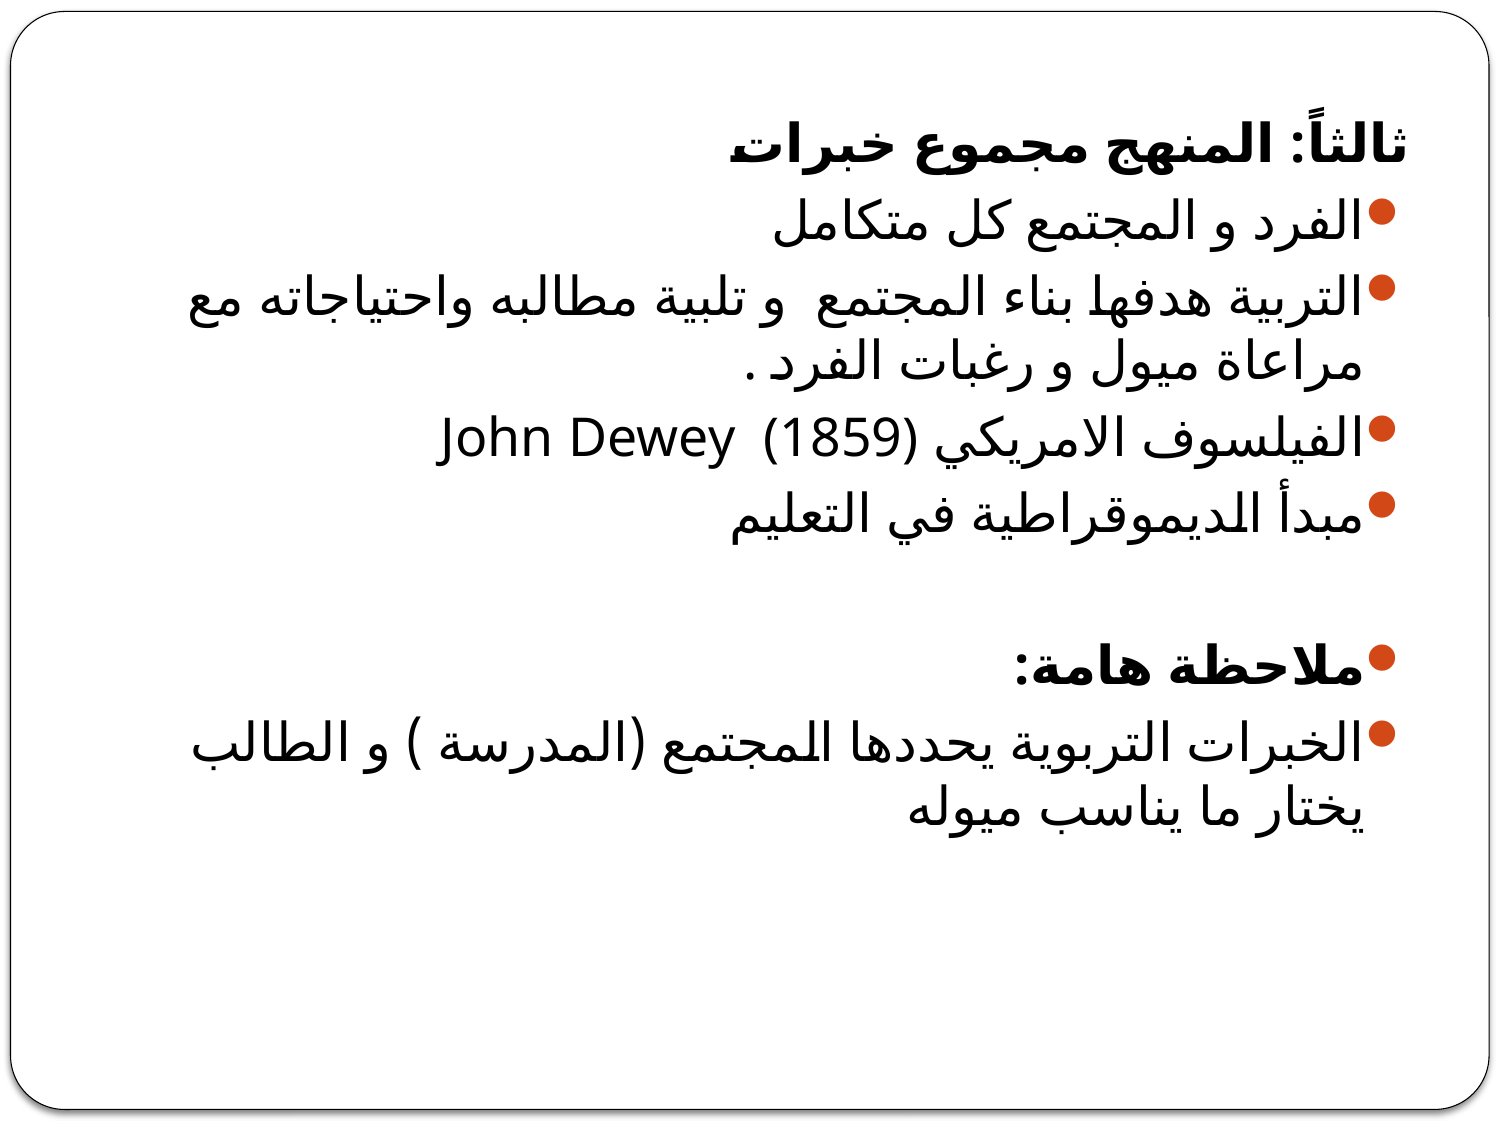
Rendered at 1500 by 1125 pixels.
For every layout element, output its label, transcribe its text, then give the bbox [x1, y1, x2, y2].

list ثالثاً: المنهج مجموع خبرات الفرد و المجتمع كل متكامل التربية هدفها بناء المجتمع و تلبية مطالبه واحتياجاته مع مراعاة ميول و رغبات الفرد . الفيلسوف الامريكي John Dewey (1859) مبدأ الديموقراطية في التعليم ملاحظة هامة: الخبرات التربوية يحددها المجتمع (المدرسة ) و الطالب يختار ما يناسب ميوله [150, 101, 1425, 852]
